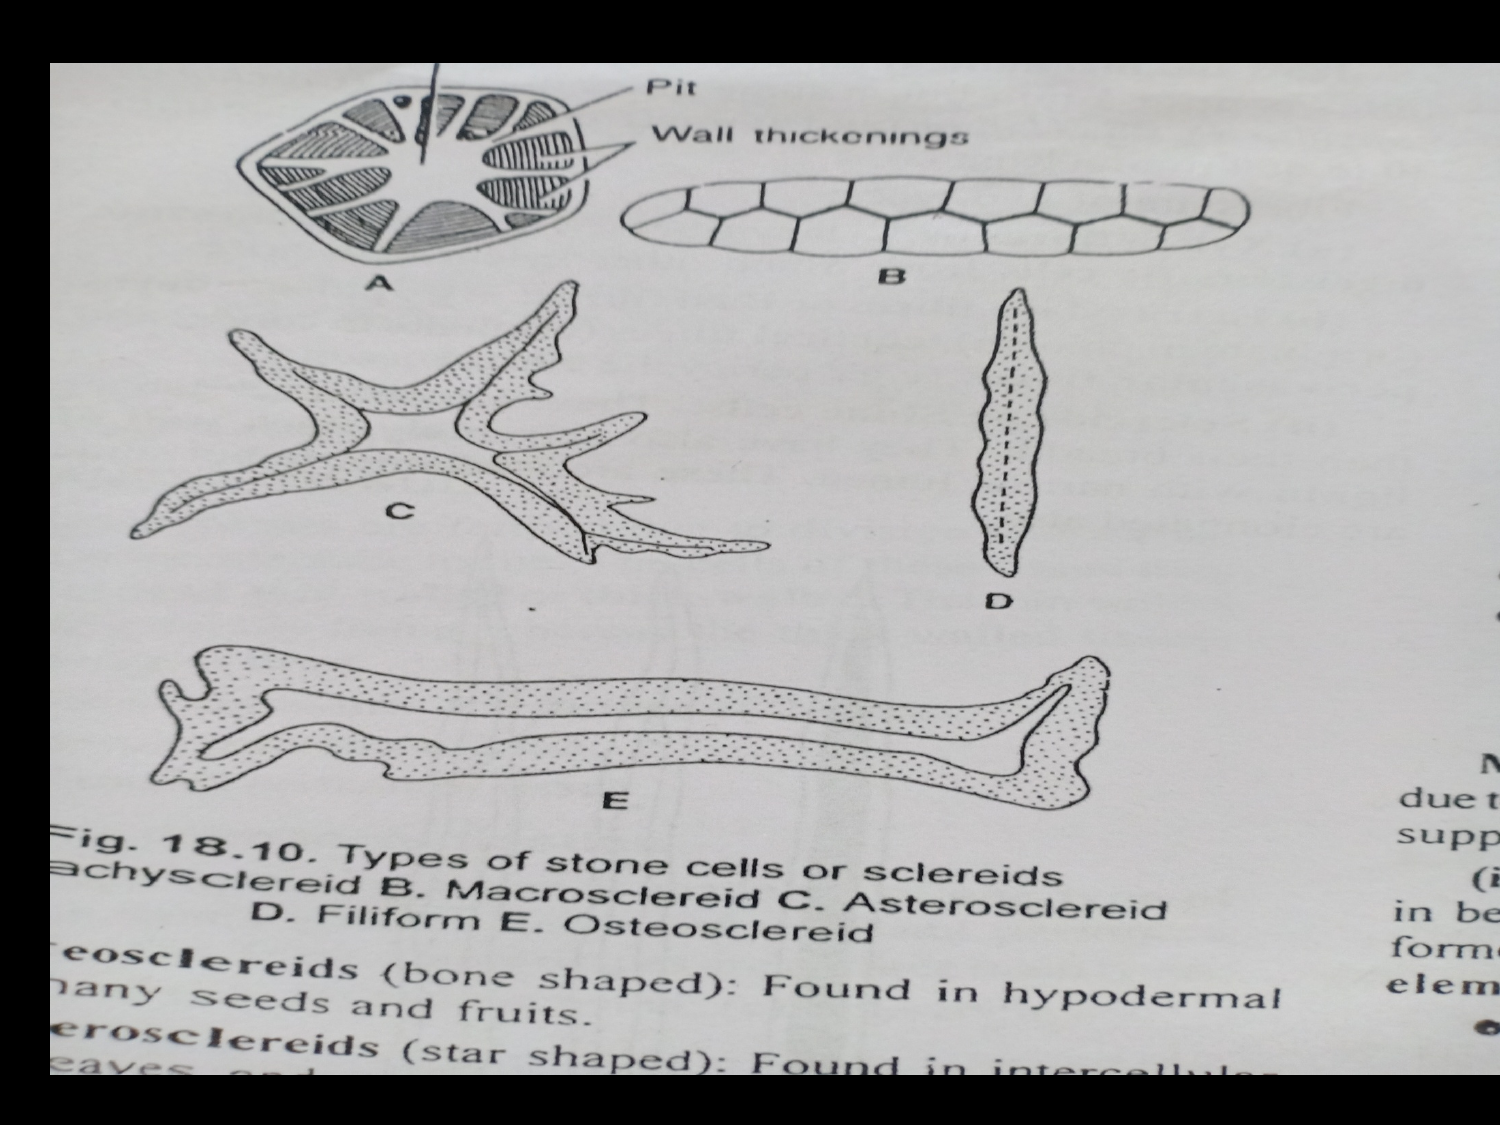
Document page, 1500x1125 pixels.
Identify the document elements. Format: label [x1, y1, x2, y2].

list [49, 62, 1500, 1075]
